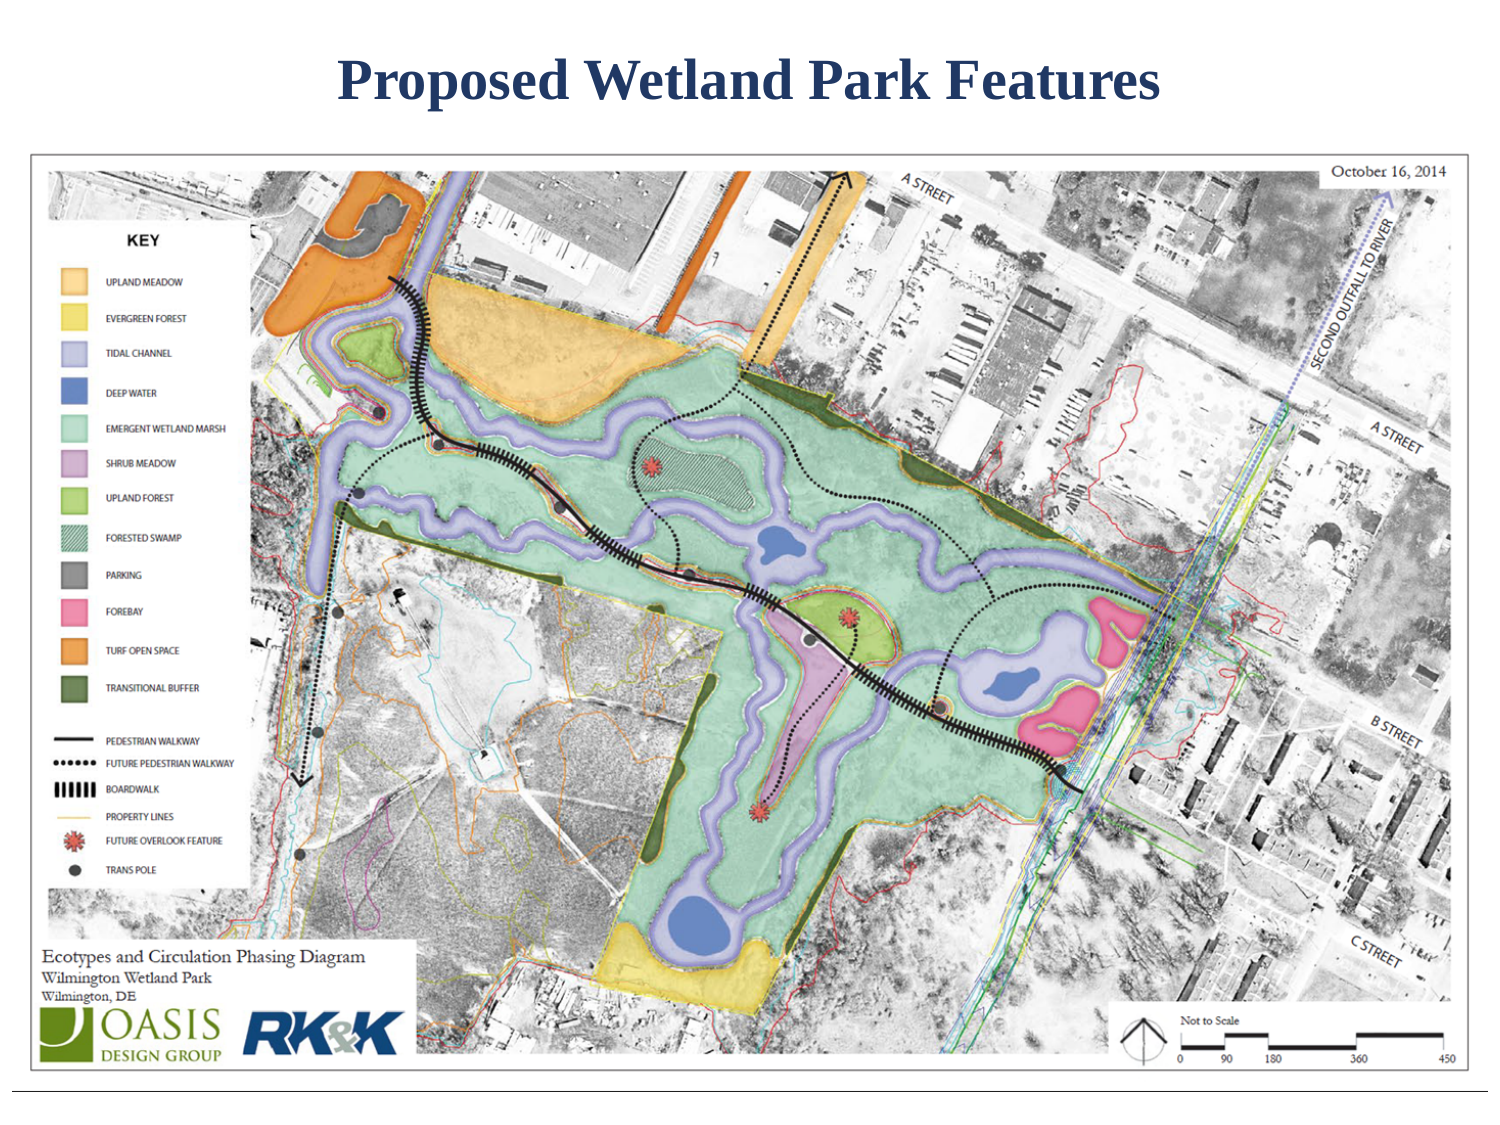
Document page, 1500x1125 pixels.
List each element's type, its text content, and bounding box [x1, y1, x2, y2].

picture [12, 133, 1488, 1092]
text_box Proposed Wetland Park Features [322, 33, 1177, 119]
